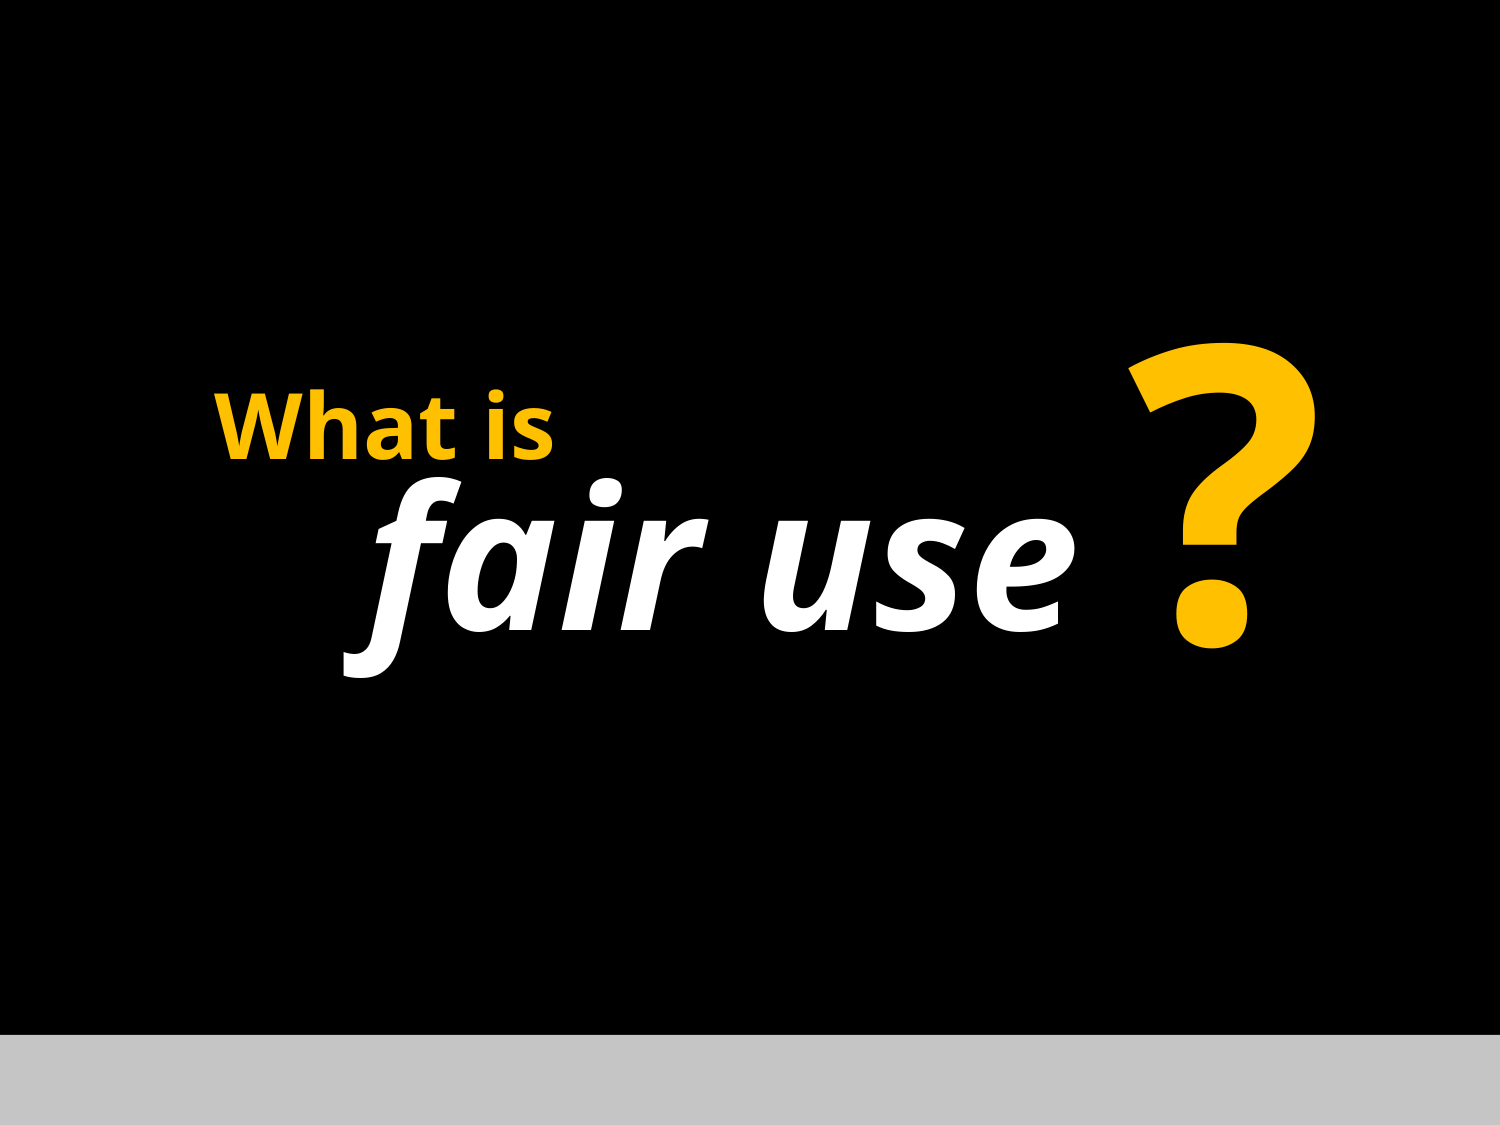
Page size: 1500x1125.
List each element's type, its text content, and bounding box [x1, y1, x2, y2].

text_box fair use [25, 423, 1036, 678]
text_box What is [195, 360, 576, 485]
text_box ? [1036, 221, 1418, 734]
